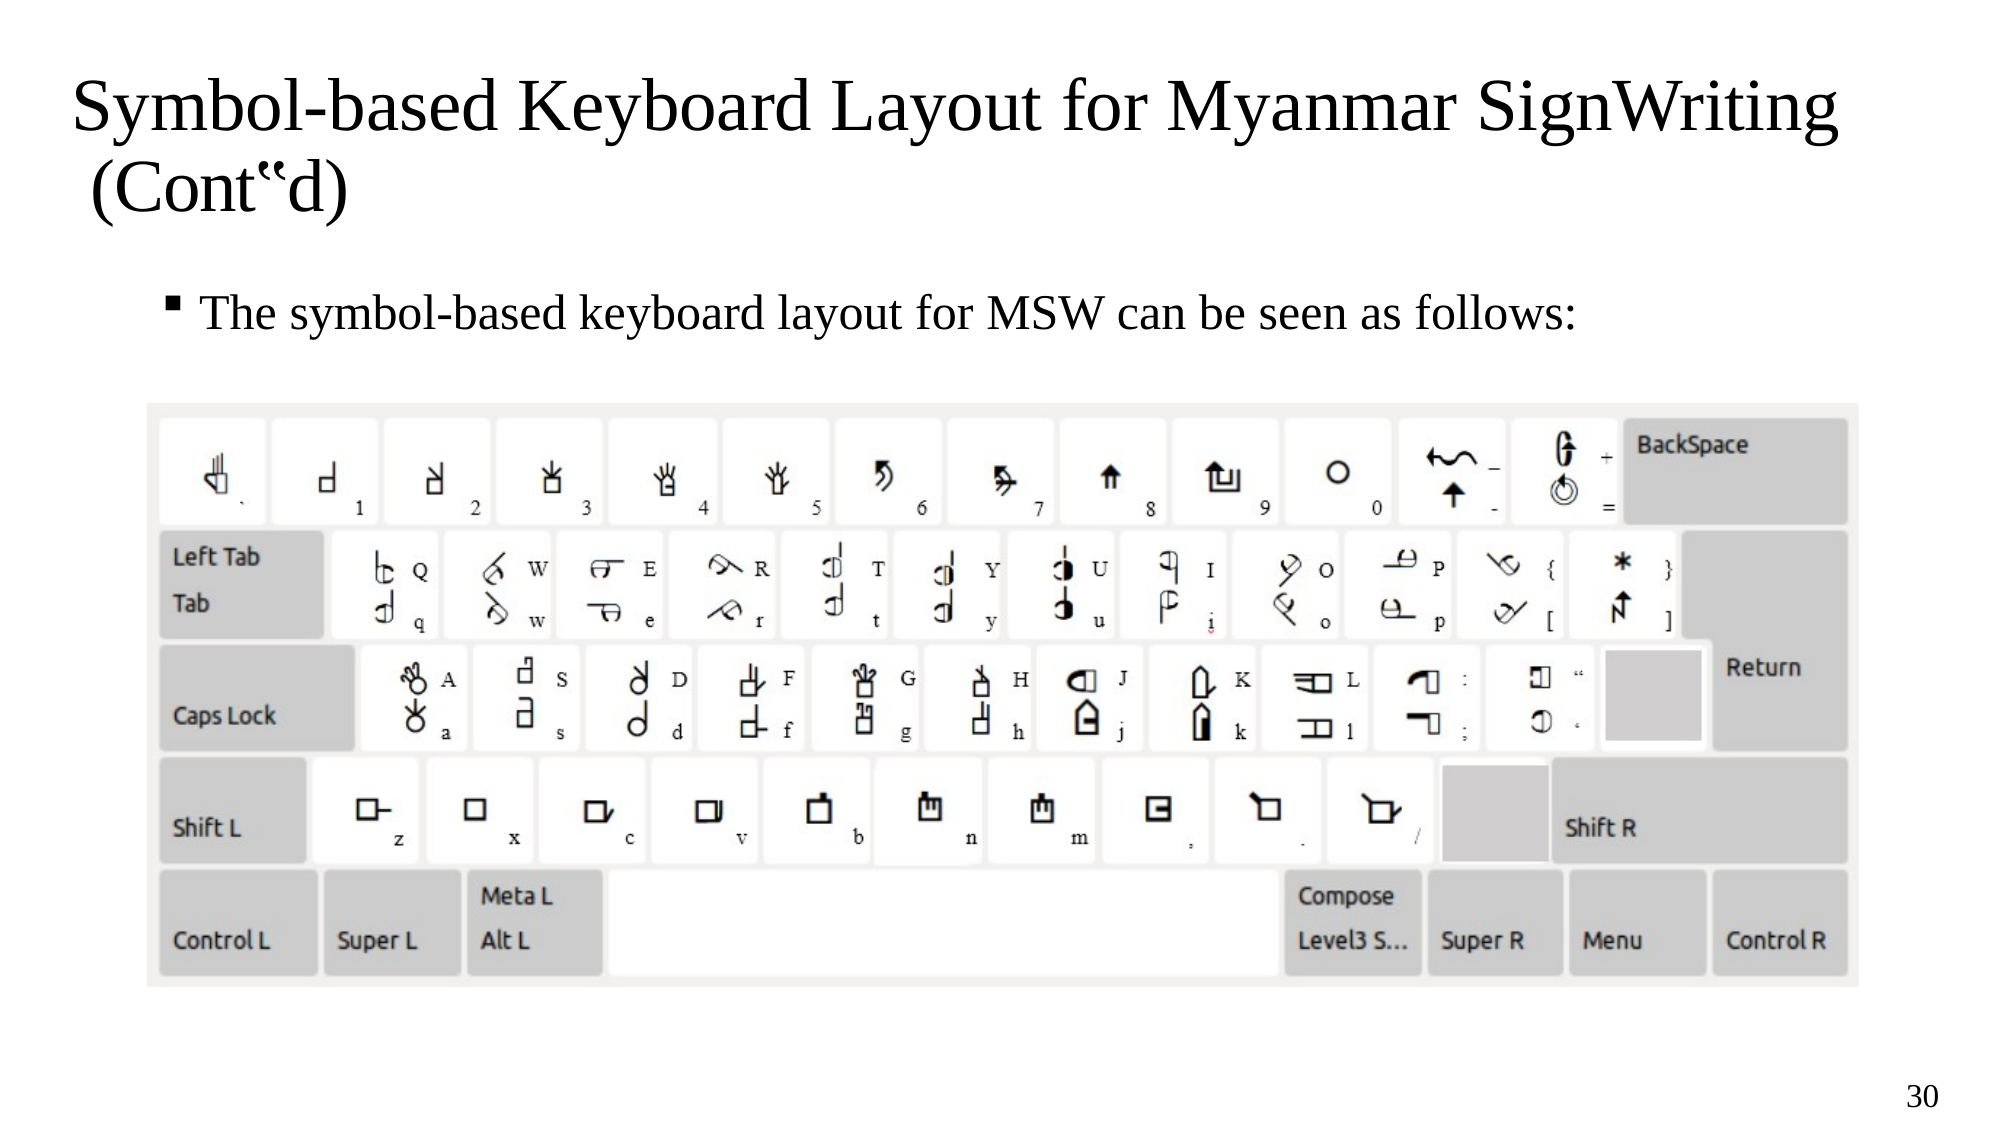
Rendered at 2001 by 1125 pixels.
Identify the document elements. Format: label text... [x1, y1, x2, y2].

text_box 30 [1903, 1072, 1942, 1114]
text_box The symbol-based keyboard layout for MSW can be seen as follows: [159, 277, 1581, 340]
text_box [146, 403, 1859, 987]
title Symbol-based Keyboard Layout for Myanmar SignWriting (Cont‟d) [69, 51, 1852, 252]
